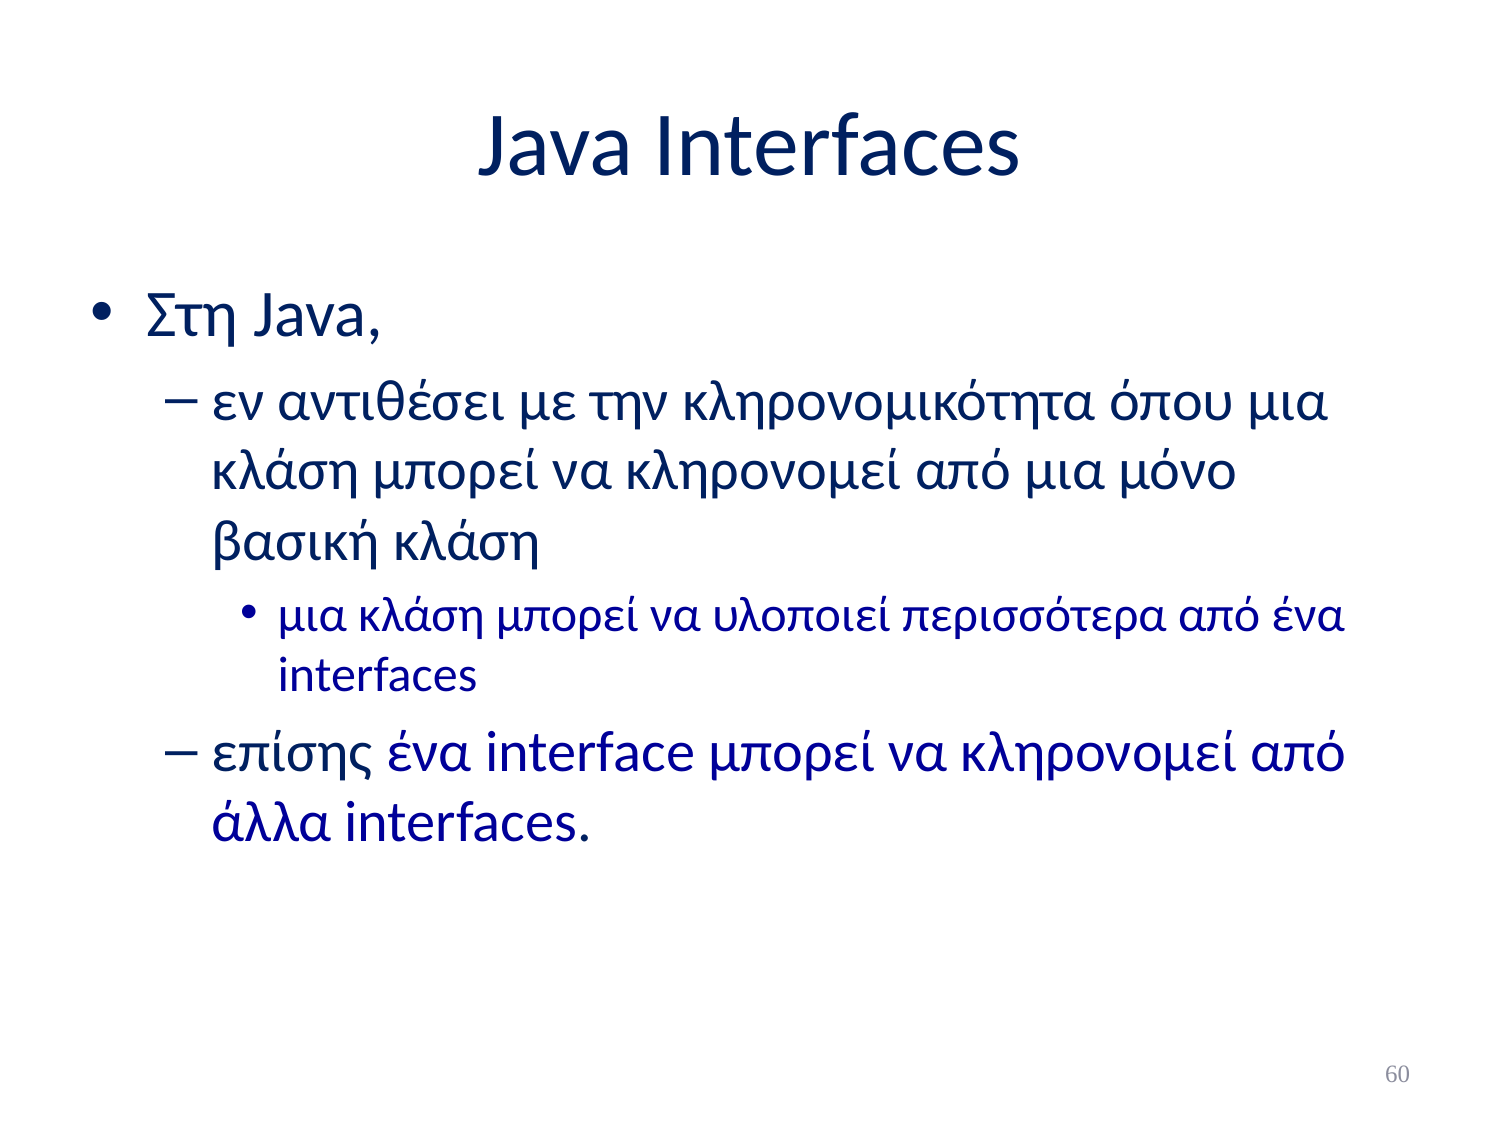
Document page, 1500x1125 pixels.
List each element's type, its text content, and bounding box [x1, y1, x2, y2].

list Στη Java, εν αντιθέσει με την κληρονομικότητα όπου μια κλάση μπορεί να κληρονομεί από μια μόνο βασική κλάση μια κλάση μπορεί να υλοποιεί περισσότερα από ένα interfaces επίσης ένα interface μπορεί να κληρονομεί από άλλα interfaces. [75, 262, 1425, 1005]
slide_number 60 [1074, 1042, 1425, 1103]
title Java Interfaces [75, 45, 1425, 233]
